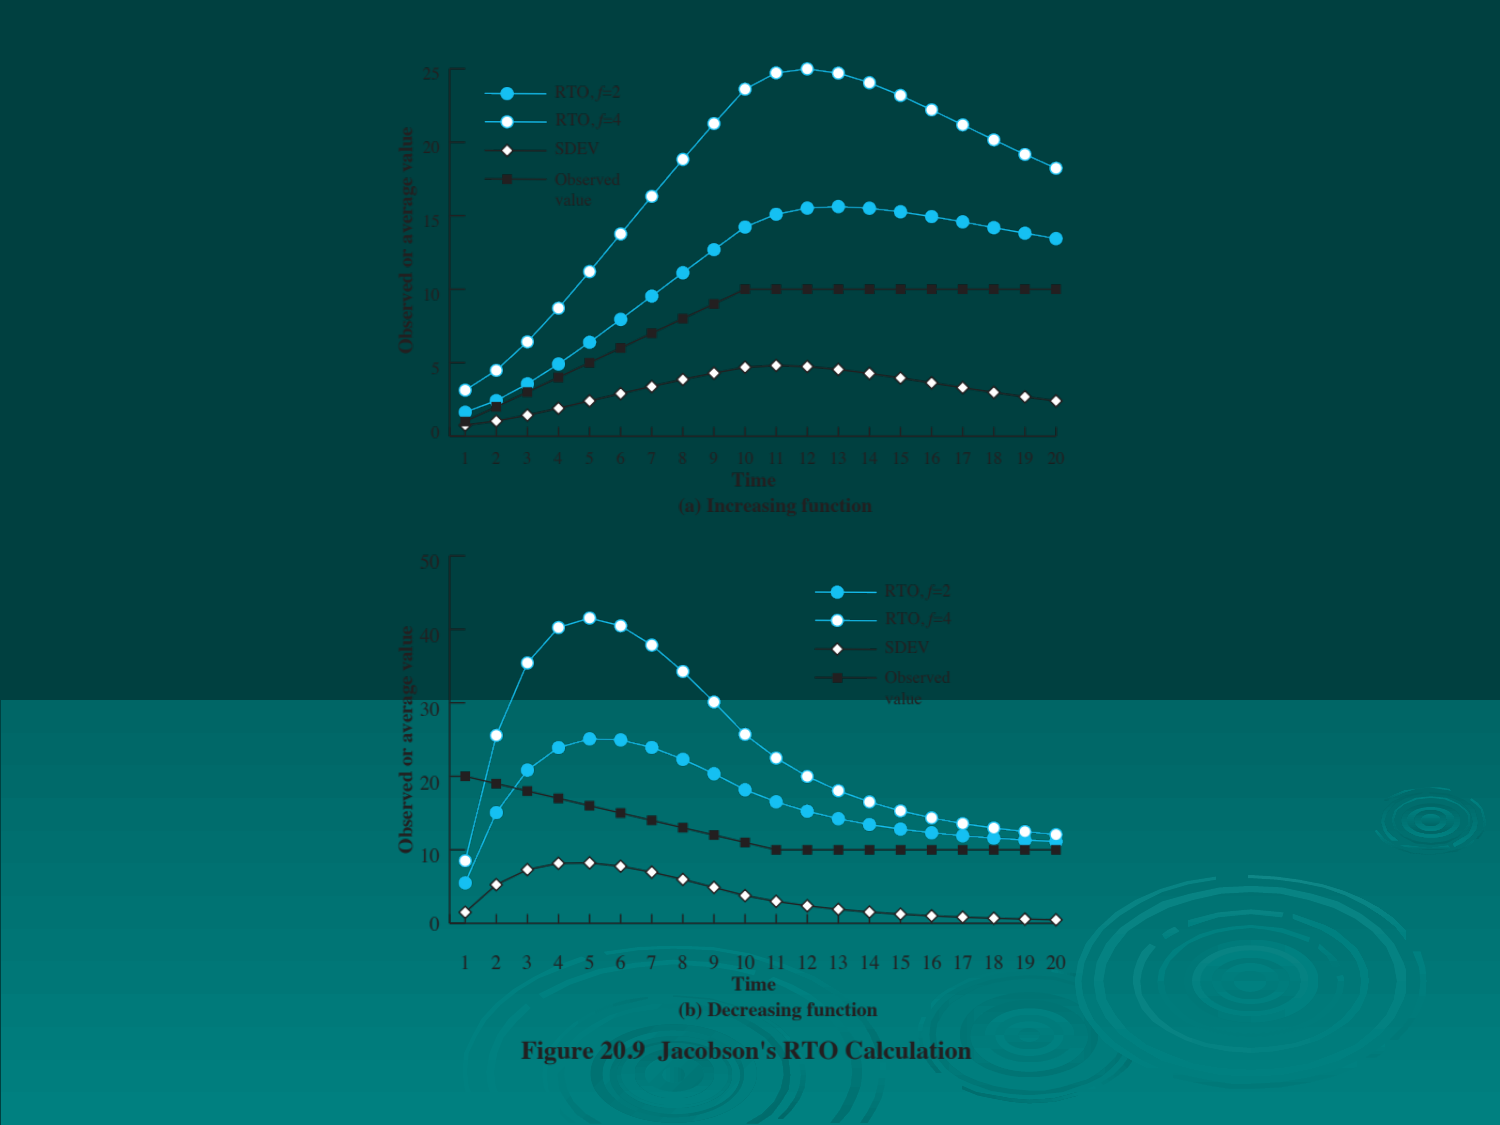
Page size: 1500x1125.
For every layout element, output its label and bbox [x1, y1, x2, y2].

picture [362, 37, 1140, 1092]
